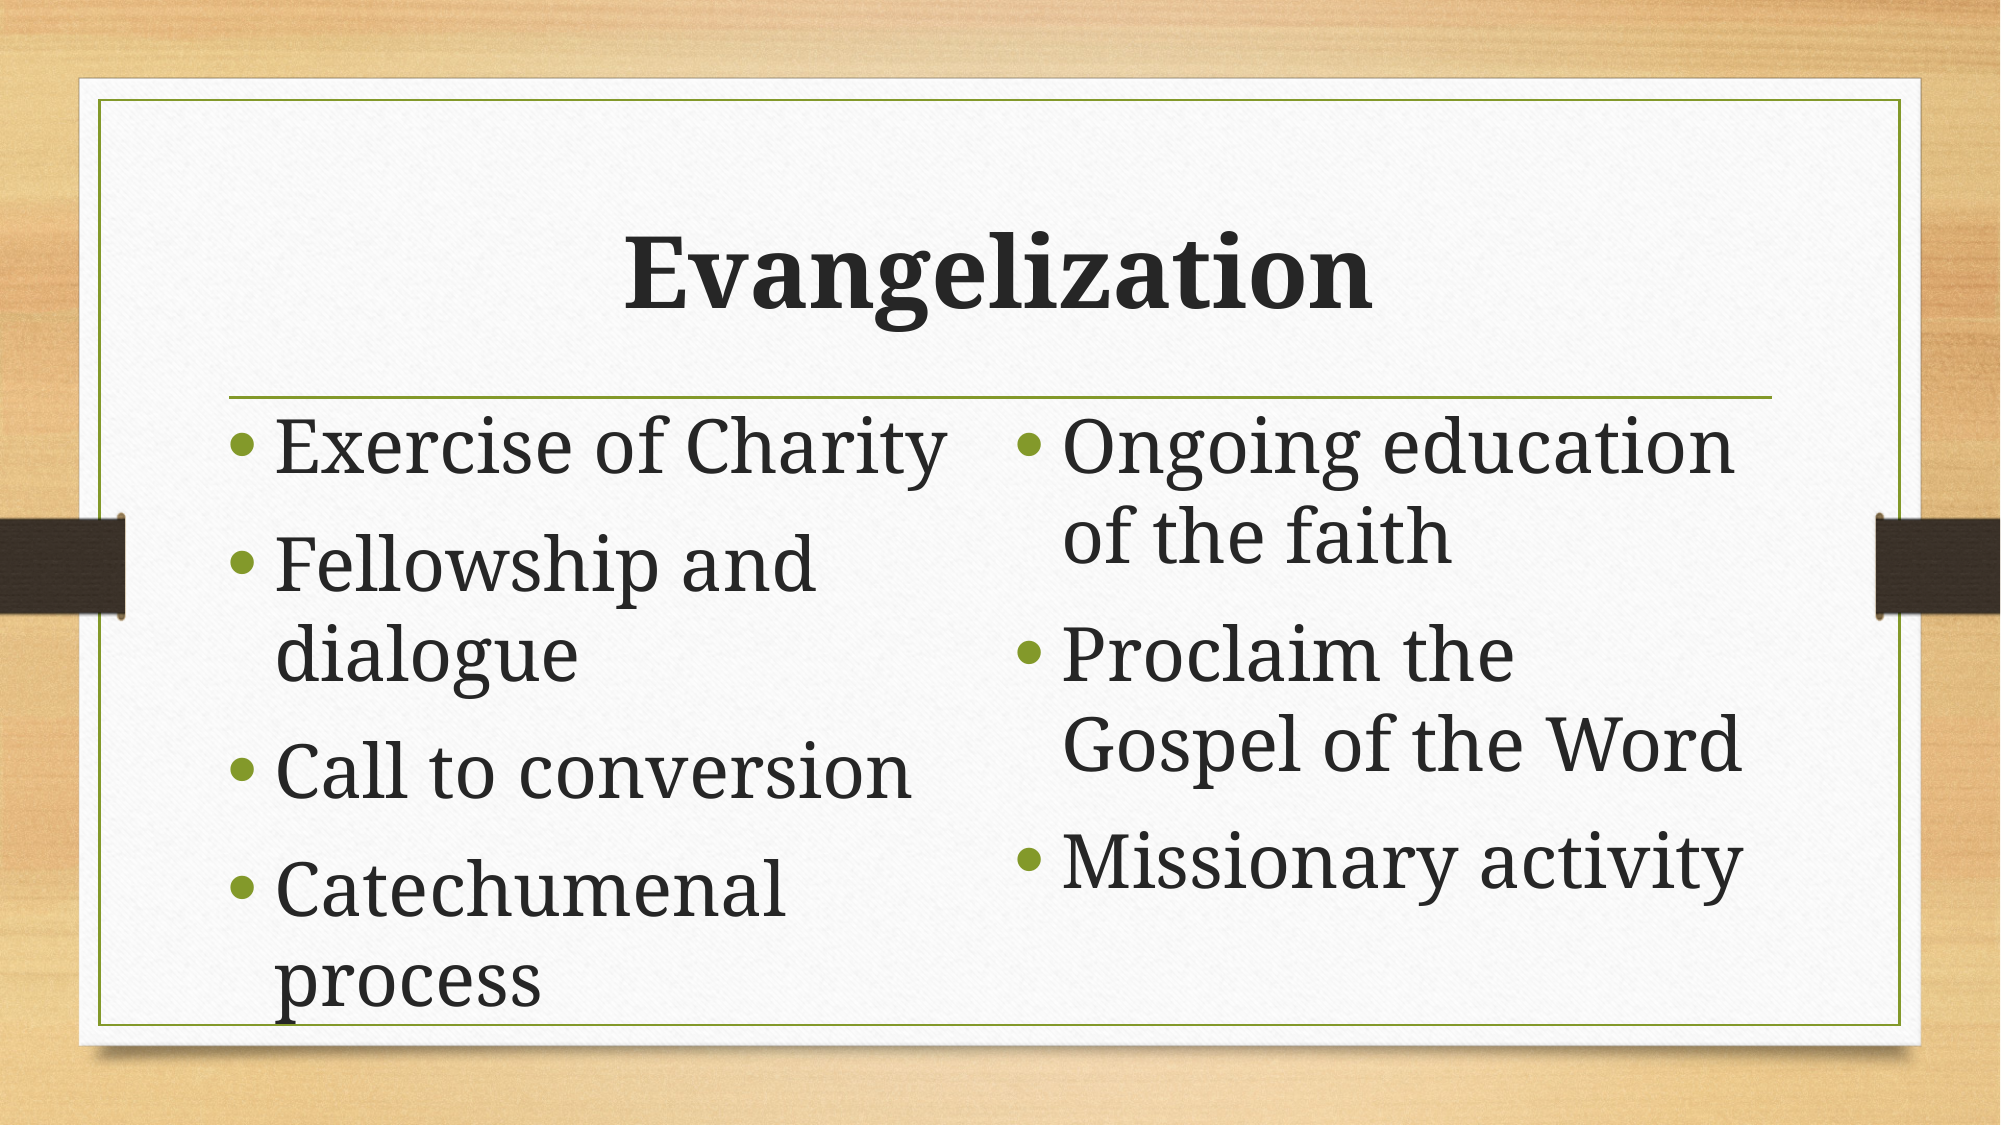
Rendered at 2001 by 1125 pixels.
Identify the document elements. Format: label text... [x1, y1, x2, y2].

list Exercise of Charity Fellowship and dialogue Call to conversion Catechumenal process [212, 391, 987, 823]
title Evangelization [212, 161, 1788, 375]
picture [0, 0, 2001, 1125]
list Ongoing education of the faith Proclaim the Gospel of the Word Missionary activity [999, 391, 1774, 823]
